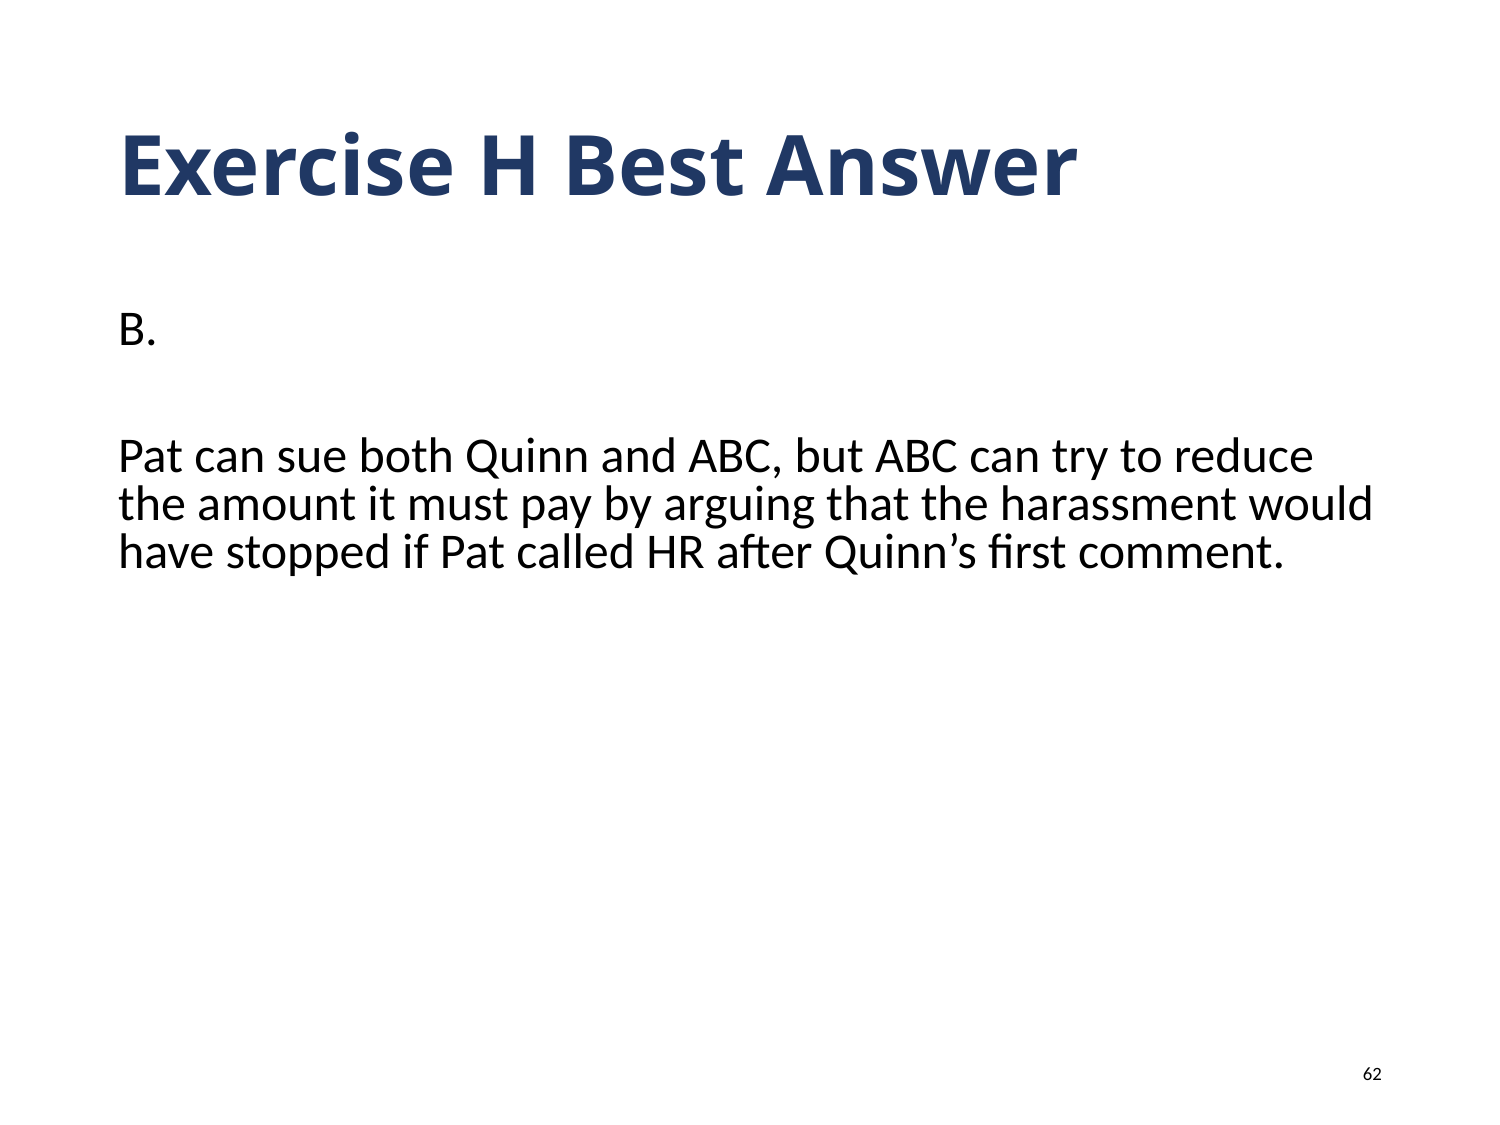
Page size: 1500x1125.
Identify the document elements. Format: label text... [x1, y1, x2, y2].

slide_number 62 [1059, 1042, 1397, 1103]
list B. Pat can sue both Quinn and ABC, but ABC can try to reduce the amount it must pay by arguing that the harassment would have stopped if Pat called HR after Quinn’s first comment. [103, 299, 1397, 1014]
title Exercise H Best Answer [103, 59, 1397, 278]
